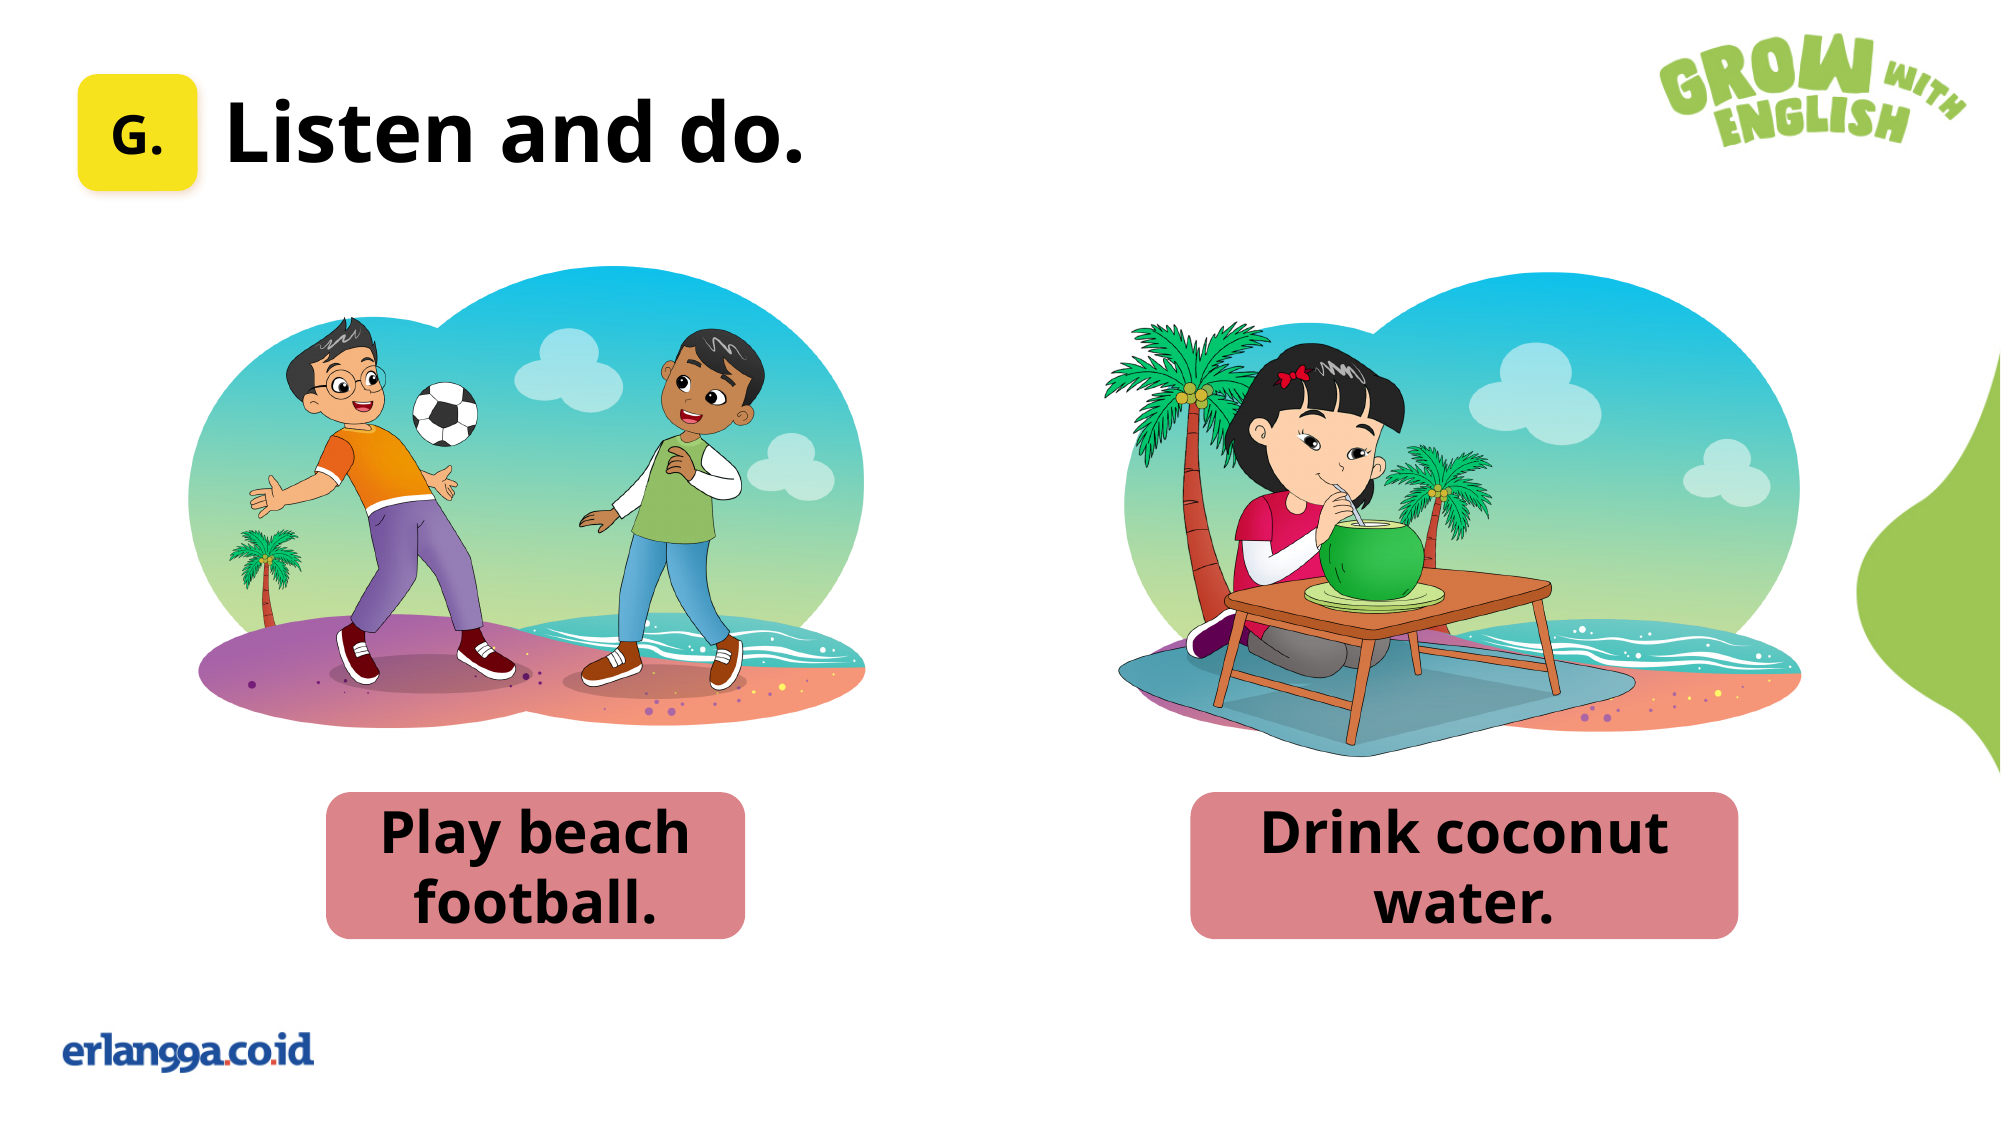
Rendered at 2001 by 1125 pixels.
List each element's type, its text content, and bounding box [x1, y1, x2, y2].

picture [0, 0, 2001, 1125]
text_box G. [76, 73, 199, 193]
text_box Play beach football. [325, 791, 747, 941]
text_box Listen and do. [208, 71, 1092, 187]
text_box Drink coconut water. [1189, 791, 1740, 941]
